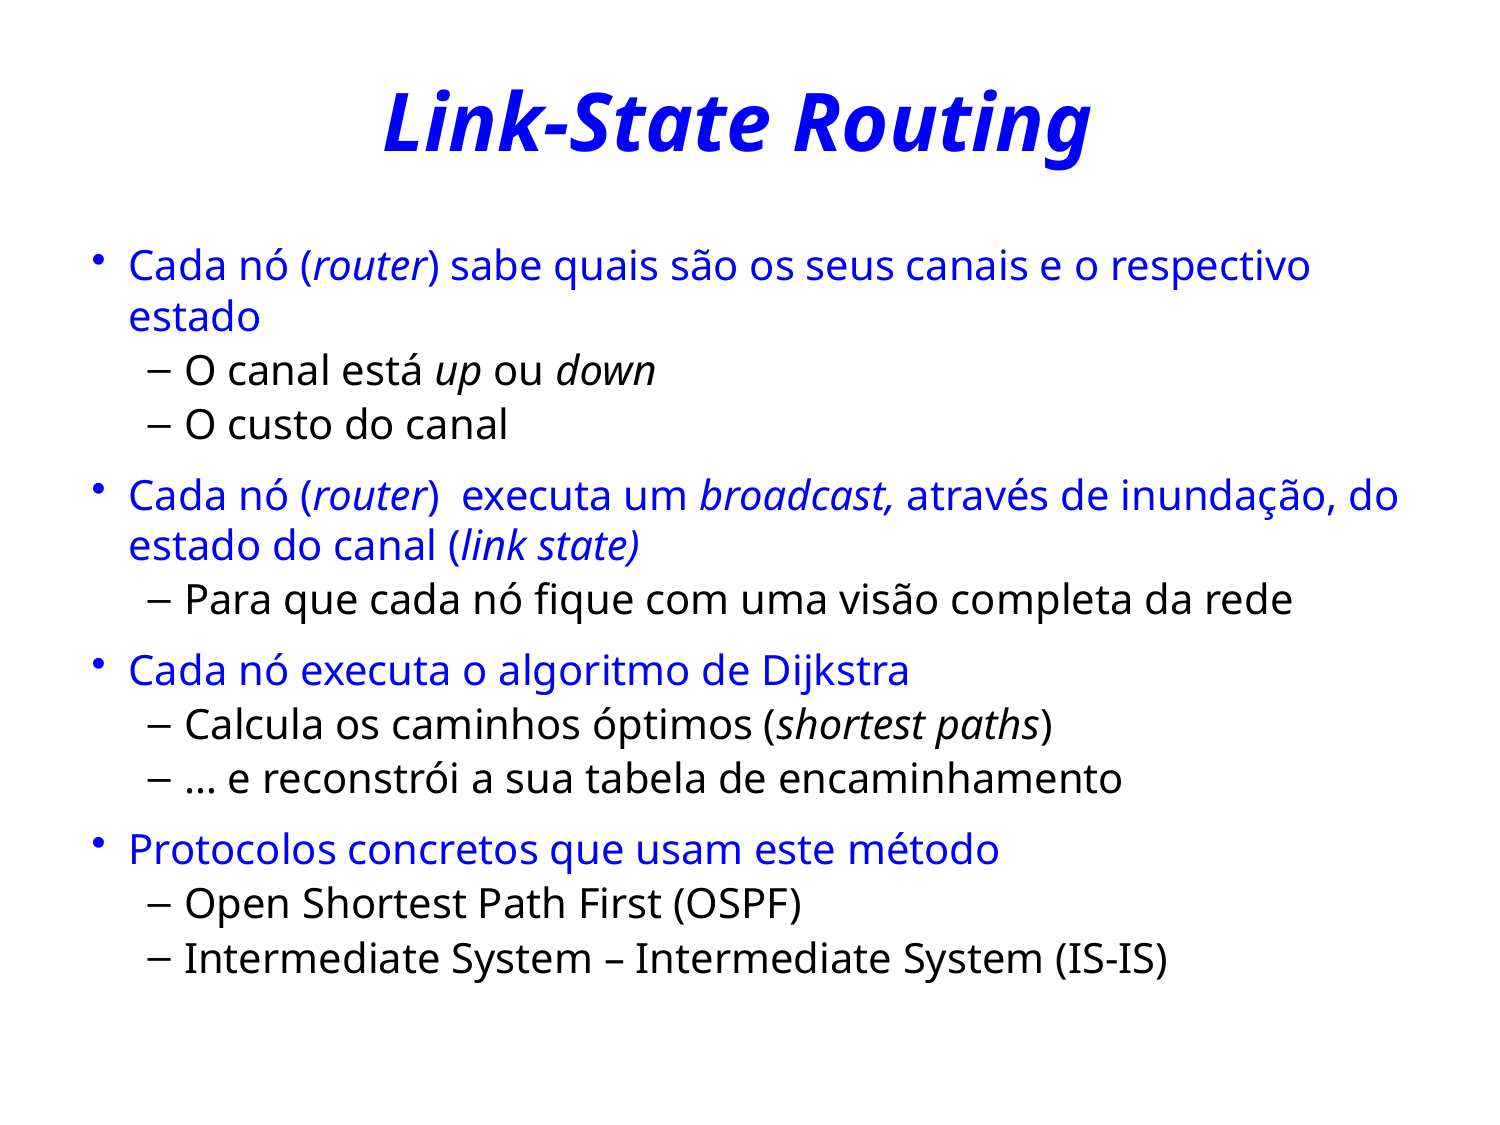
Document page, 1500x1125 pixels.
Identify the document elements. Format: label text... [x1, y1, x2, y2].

title Link-State Routing [50, 62, 1425, 175]
list Cada nó (router) sabe quais são os seus canais e o respectivo estado O canal está up ou down O custo do canal Cada nó (router) executa um broadcast, através de inundação, do estado do canal (link state) Para que cada nó fique com uma visão completa da rede Cada nó executa o algoritmo de Dijkstra Calcula os caminhos óptimos (shortest paths) … e reconstrói a sua tabela de encaminhamento Protocolos concretos que usam este método Open Shortest Path First (OSPF) Intermediate System – Intermediate System (IS-IS) [76, 231, 1427, 1034]
